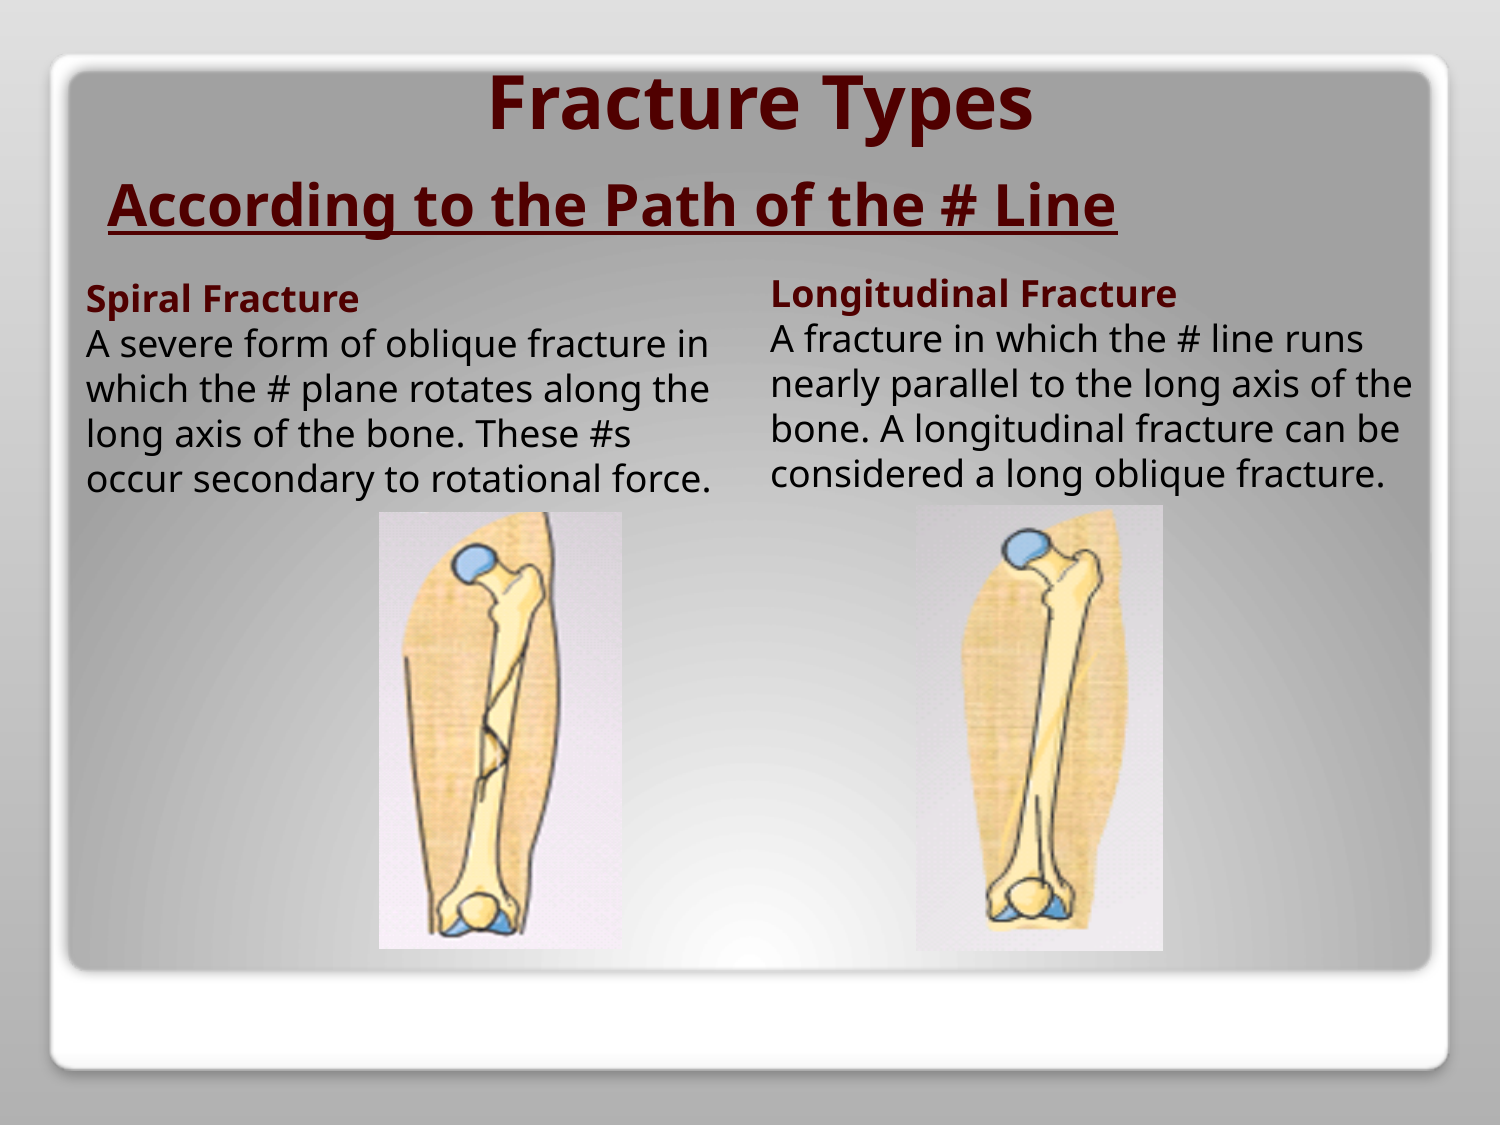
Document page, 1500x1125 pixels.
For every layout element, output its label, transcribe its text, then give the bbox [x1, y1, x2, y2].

text_box Spiral Fracture A severe form of oblique fracture in which the # plane rotates along the long axis of the bone. These #s occur secondary to rotational force. [70, 266, 741, 508]
text_box Fracture Types [386, 58, 1135, 141]
text_box Longitudinal Fracture A fracture in which the # line runs nearly parallel to the long axis of the bone. A longitudinal fracture can be considered a long oblique fracture. [754, 262, 1437, 503]
text_box According to the Path of the # Line [93, 160, 1133, 246]
picture [379, 512, 622, 949]
picture [916, 505, 1163, 951]
